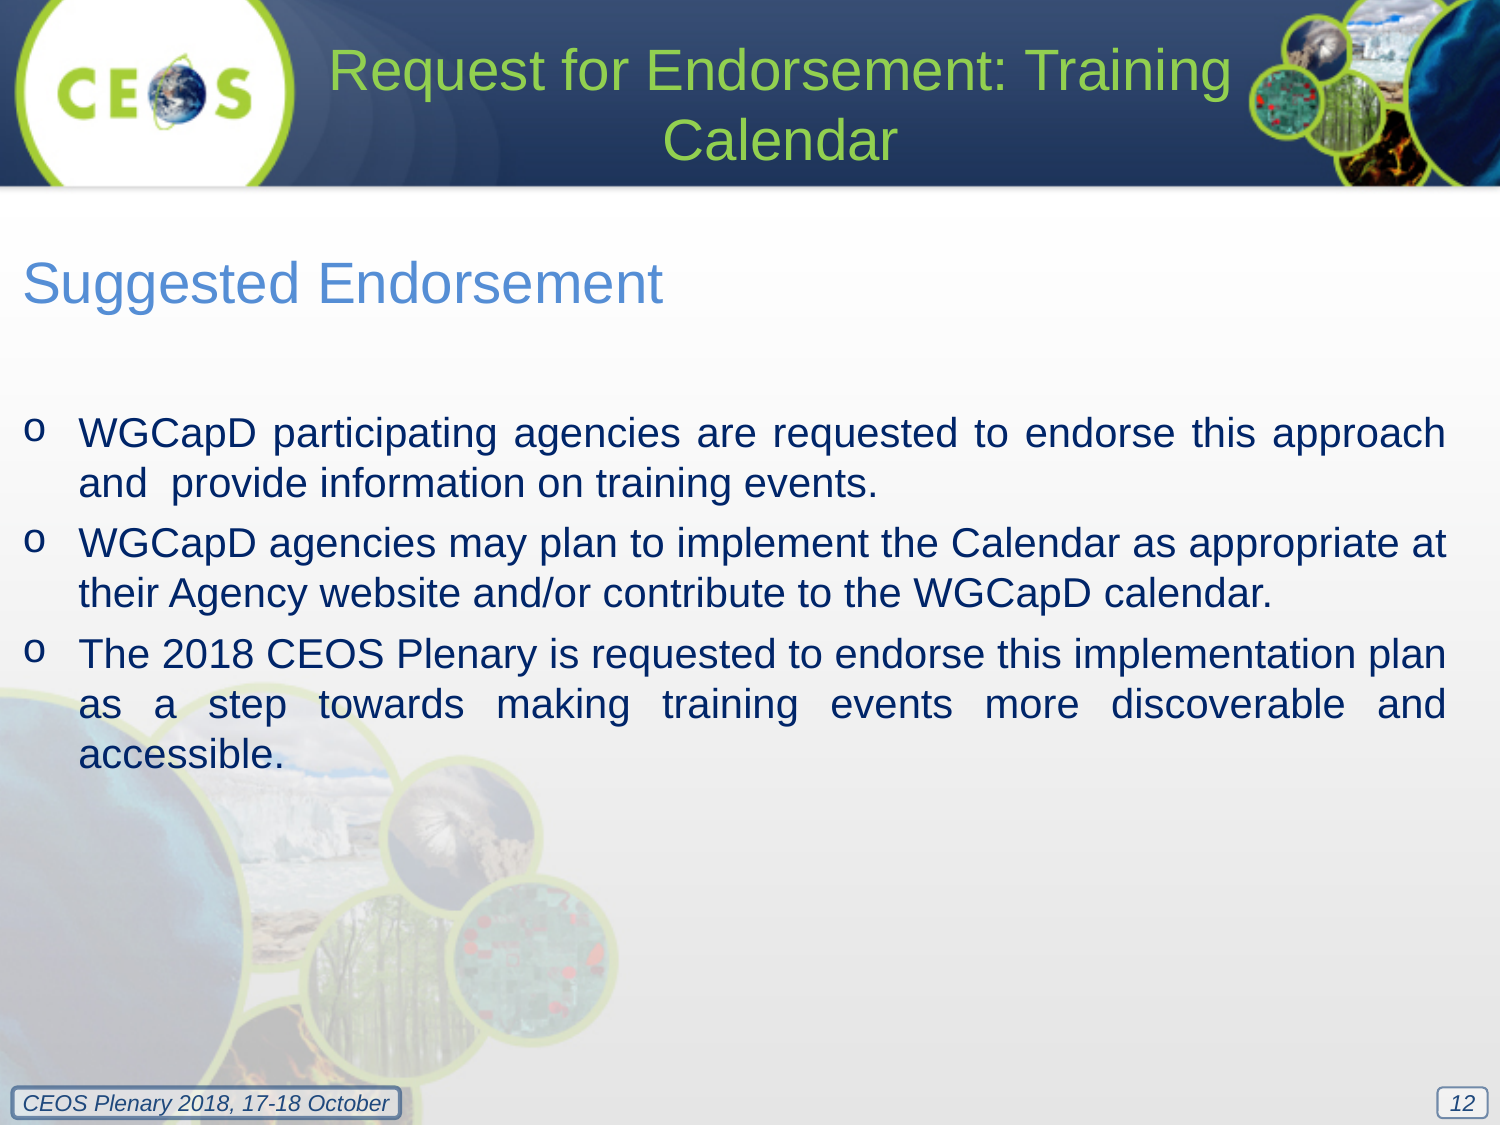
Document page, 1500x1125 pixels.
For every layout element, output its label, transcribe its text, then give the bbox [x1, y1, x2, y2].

list Request for Endorsement: Training Calendar [287, 24, 1275, 113]
slide_number 12 [1463, 1086, 1489, 1120]
list Suggested Endorsement WGCapD participating agencies are requested to endorse this approach and provide information on training events. WGCapD agencies may plan to implement the Calendar as appropriate at their Agency website and/or contribute to the WGCapD calendar. The 2018 CEOS Plenary is requested to endorse this implementation plan as a step towards making training events more discoverable and accessible. [7, 237, 1463, 1125]
picture [0, 0, 1500, 1125]
